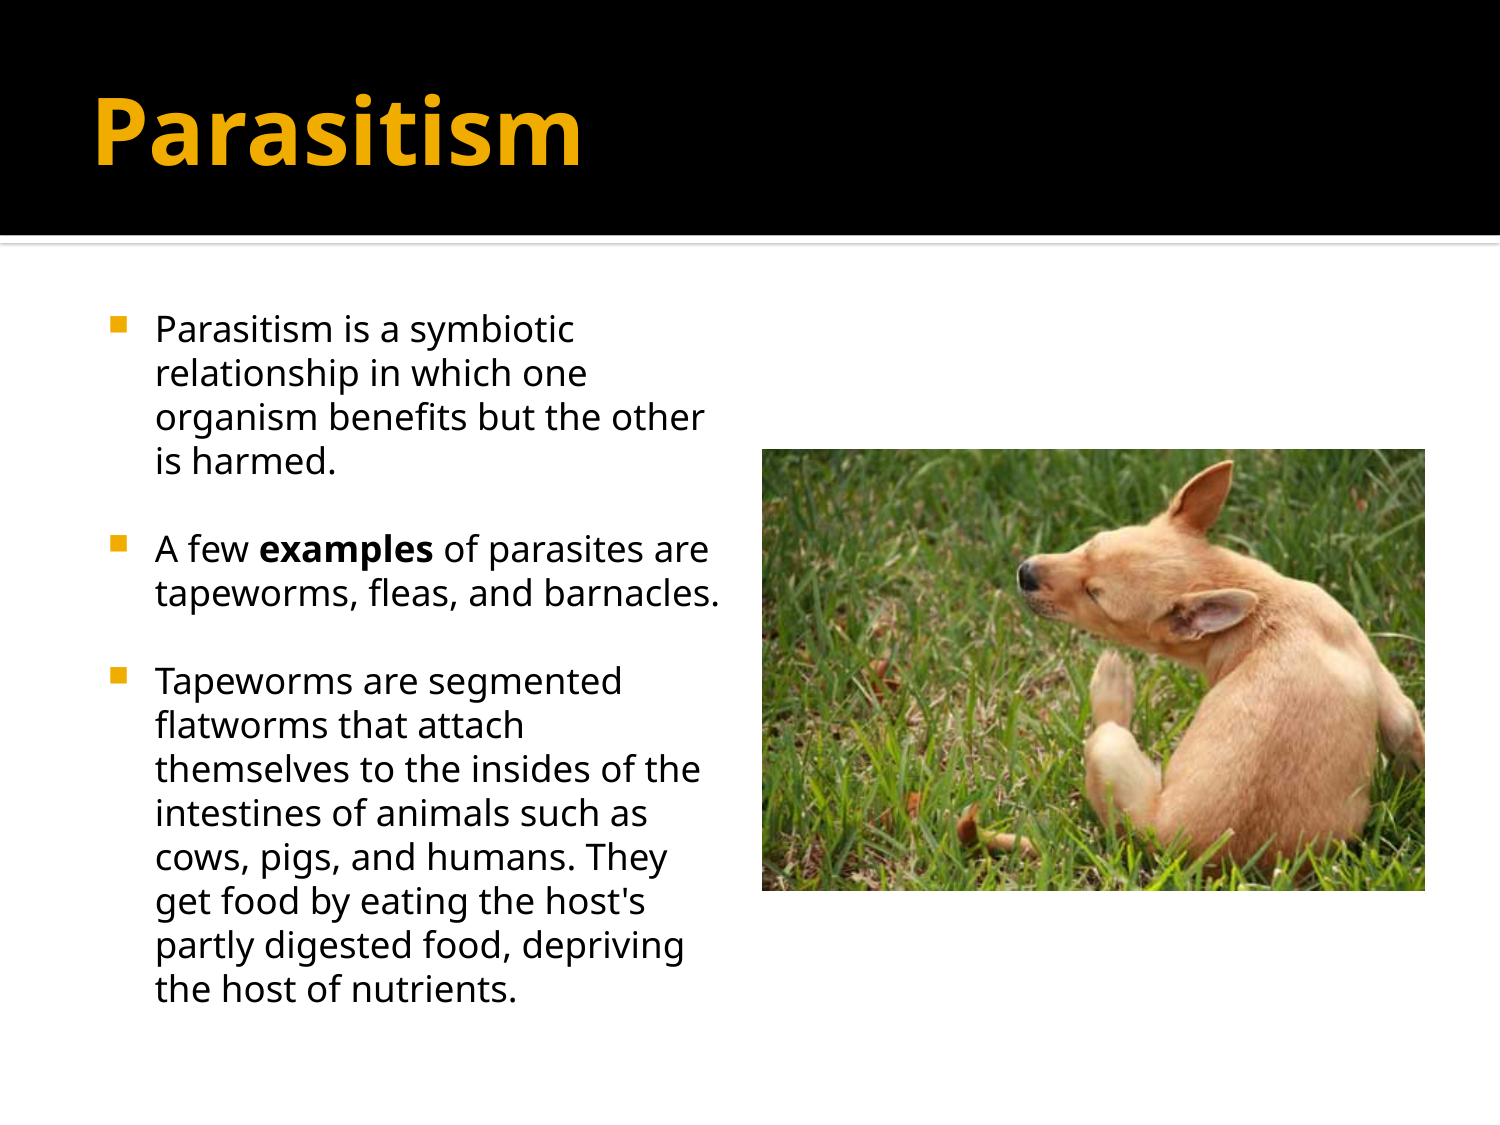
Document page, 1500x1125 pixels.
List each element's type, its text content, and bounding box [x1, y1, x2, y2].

list Parasitism is a symbiotic relationship in which one organism benefits but the other is harmed. A few examples of parasites are tapeworms, fleas, and barnacles. Tapeworms are segmented flatworms that attach themselves to the insides of the intestines of animals such as cows, pigs, and humans. They get food by eating the host's partly digested food, depriving the host of nutrients. [75, 291, 738, 1050]
title Parasitism [75, 24, 1425, 231]
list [762, 449, 1425, 891]
